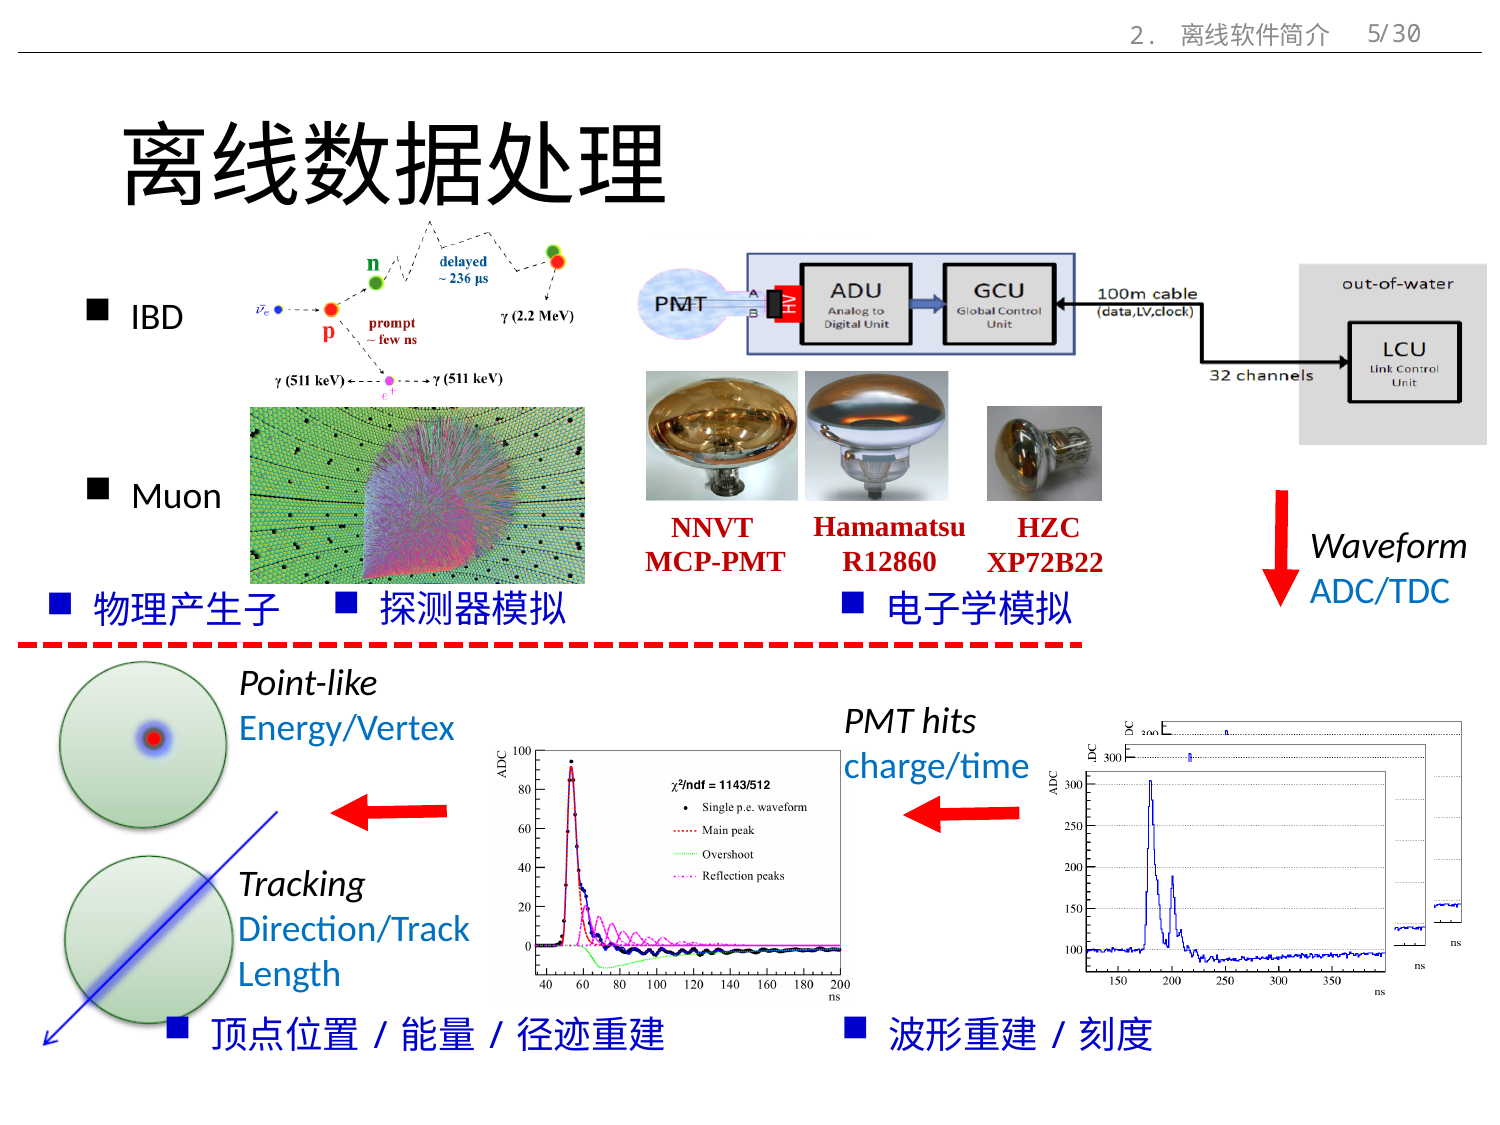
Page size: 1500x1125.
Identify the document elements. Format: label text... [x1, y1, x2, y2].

text_box 顶点位置/能量/径迹重建 [148, 1003, 682, 1063]
title 离线数据处理 [103, 59, 1397, 278]
text_box 探测器模拟 [317, 584, 582, 638]
text_box [1274, 490, 1287, 607]
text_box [1042, 712, 1470, 996]
text_box 电子学模拟 [823, 577, 1089, 638]
text_box HZC XP72B22 [961, 500, 1137, 586]
text_box Point-like Energy/Vertex [224, 650, 489, 756]
footer /30 [1397, 4, 1454, 65]
picture [492, 745, 853, 1001]
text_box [613, 236, 1500, 478]
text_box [589, 371, 983, 552]
picture [239, 199, 582, 405]
slide_number 5 [1346, 4, 1397, 65]
text_box PMT hits charge/time [828, 689, 1062, 794]
text_box IBD [69, 284, 199, 345]
slide_number 2. 离线软件简介 [889, 4, 1346, 65]
text_box Tracking Direction/Track Length [303, 851, 488, 1002]
text_box [330, 806, 447, 820]
text_box 波形重建/刻度 [826, 1003, 1169, 1063]
text_box Muon [69, 464, 238, 524]
picture [0, 651, 303, 1051]
picture [987, 406, 1102, 501]
text_box [902, 808, 1020, 821]
text_box 物理产生子 [31, 578, 296, 639]
picture [250, 406, 585, 584]
text_box Waveform ADC/TDC [1294, 514, 1484, 619]
